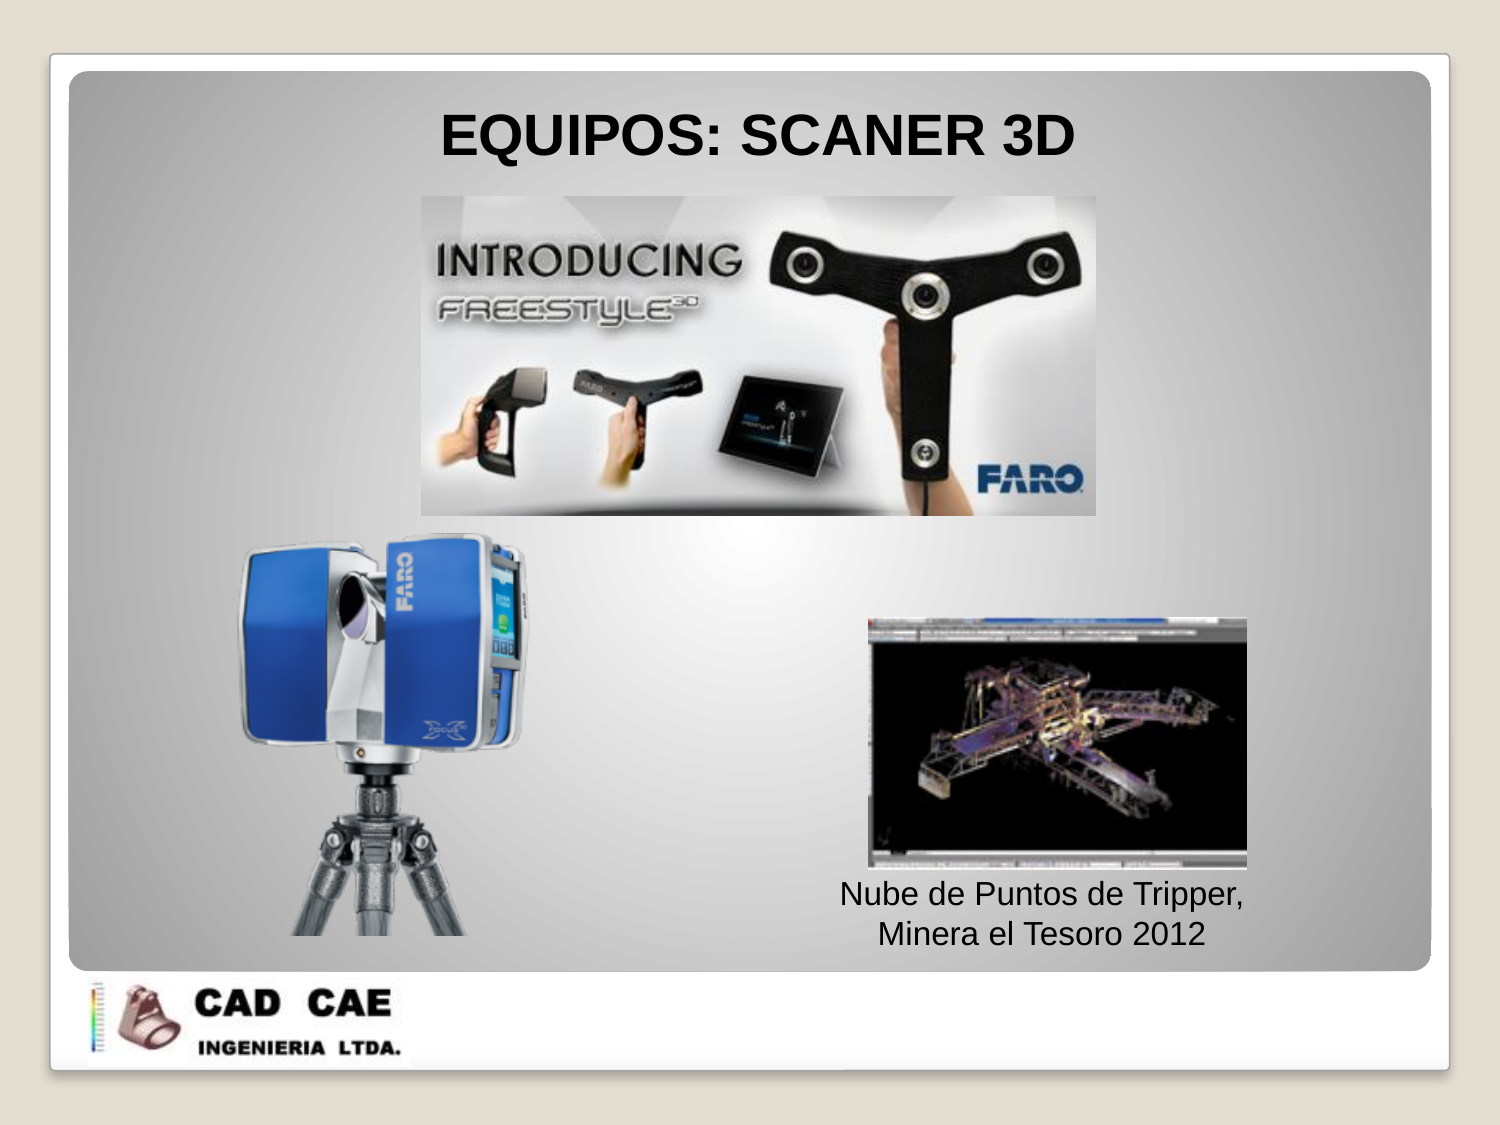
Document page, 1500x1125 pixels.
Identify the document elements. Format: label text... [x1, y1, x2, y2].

picture [867, 617, 1247, 870]
text_box EQUIPOS: SCANER 3D [64, 90, 1453, 253]
text_box Nube de Puntos de Tripper, Minera el Tesoro 2012 [667, 864, 1418, 960]
picture [88, 977, 412, 1067]
picture [135, 196, 1096, 936]
